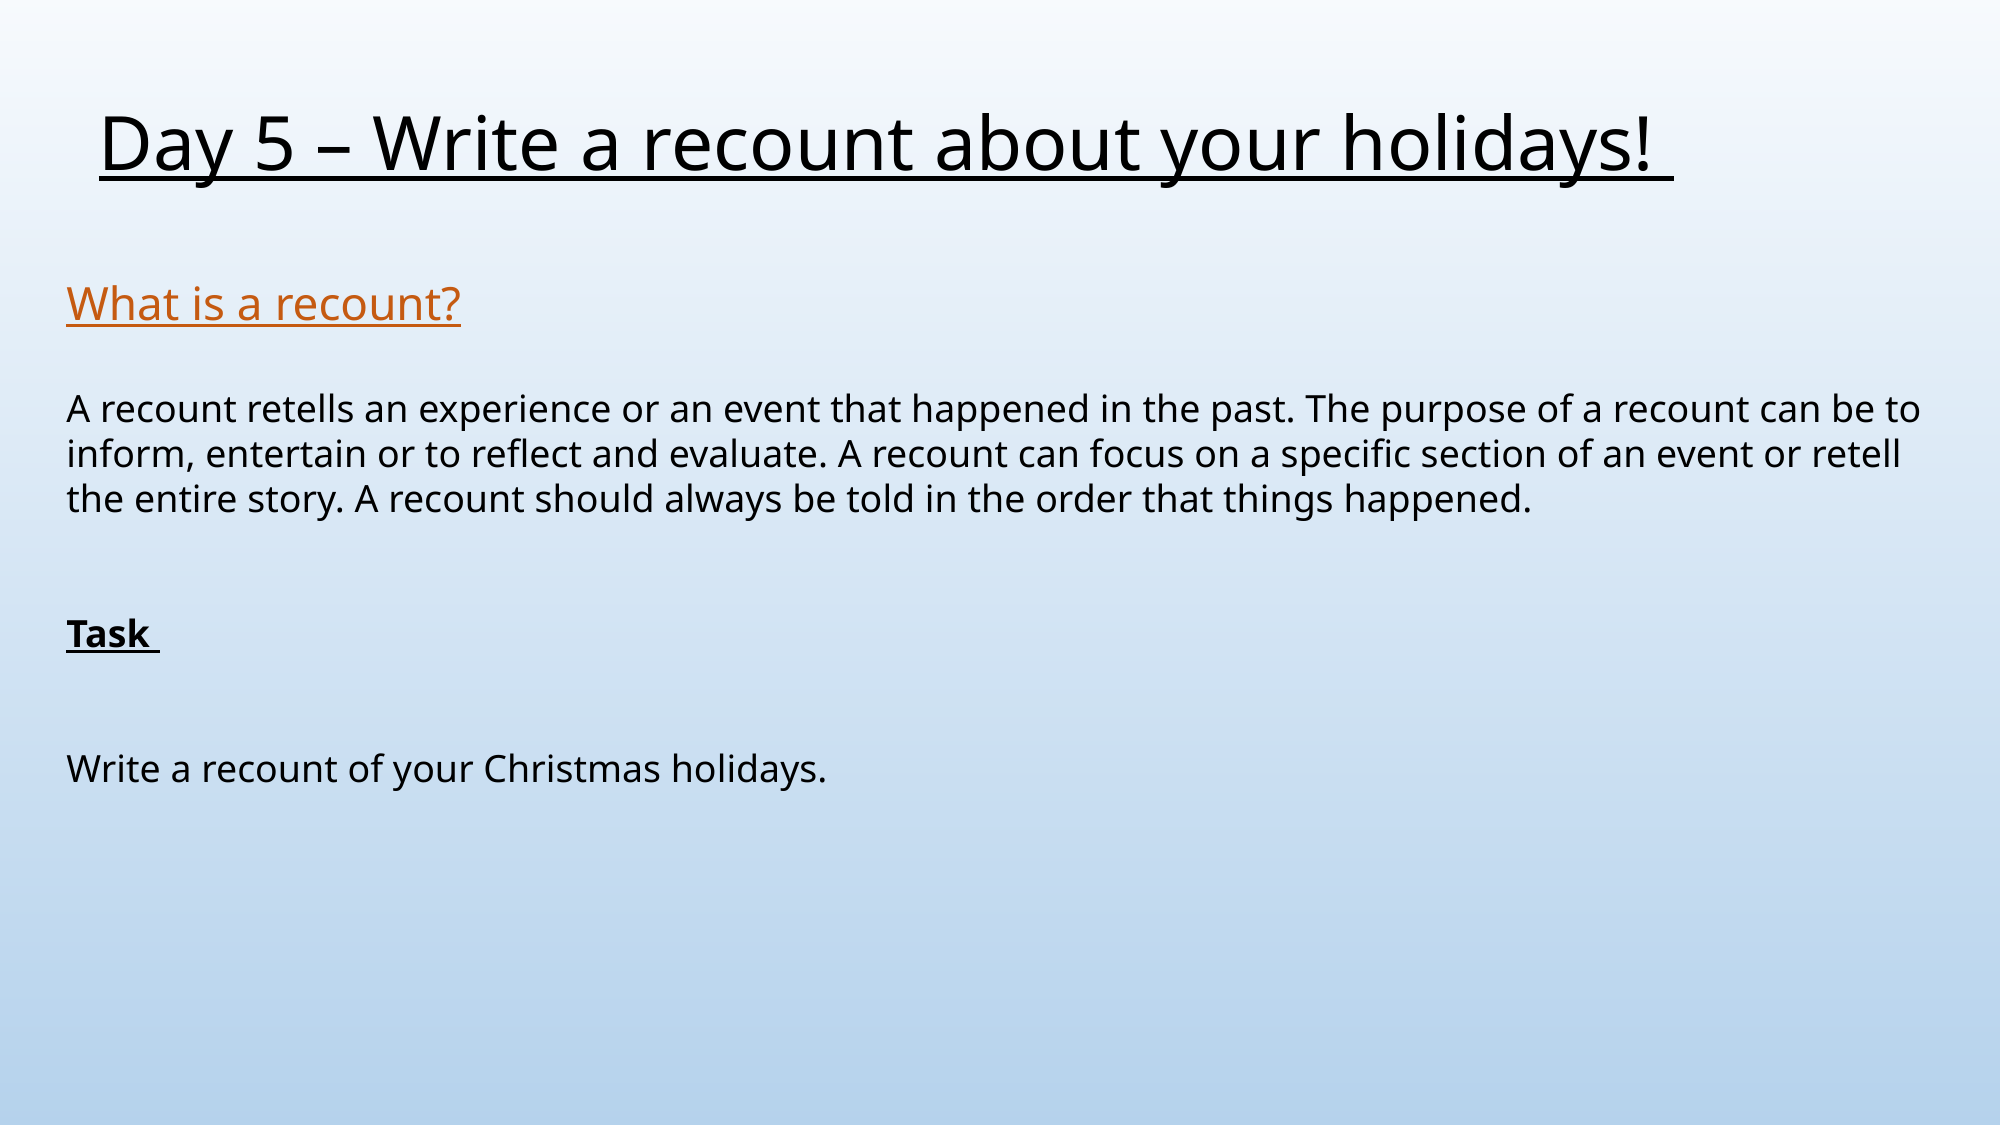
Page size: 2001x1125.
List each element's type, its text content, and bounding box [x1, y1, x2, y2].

text_box What is a recount? A recount retells an experience or an event that happened in the past. The purpose of a recount can be to inform, entertain or to reflect and evaluate. A recount can focus on a specific section of an event or retell the entire story. A recount should always be told in the order that things happened. Task Write a recount of your Christmas holidays. [51, 267, 1957, 798]
title Day 5 – Write a recount about your holidays! [83, 36, 1809, 255]
